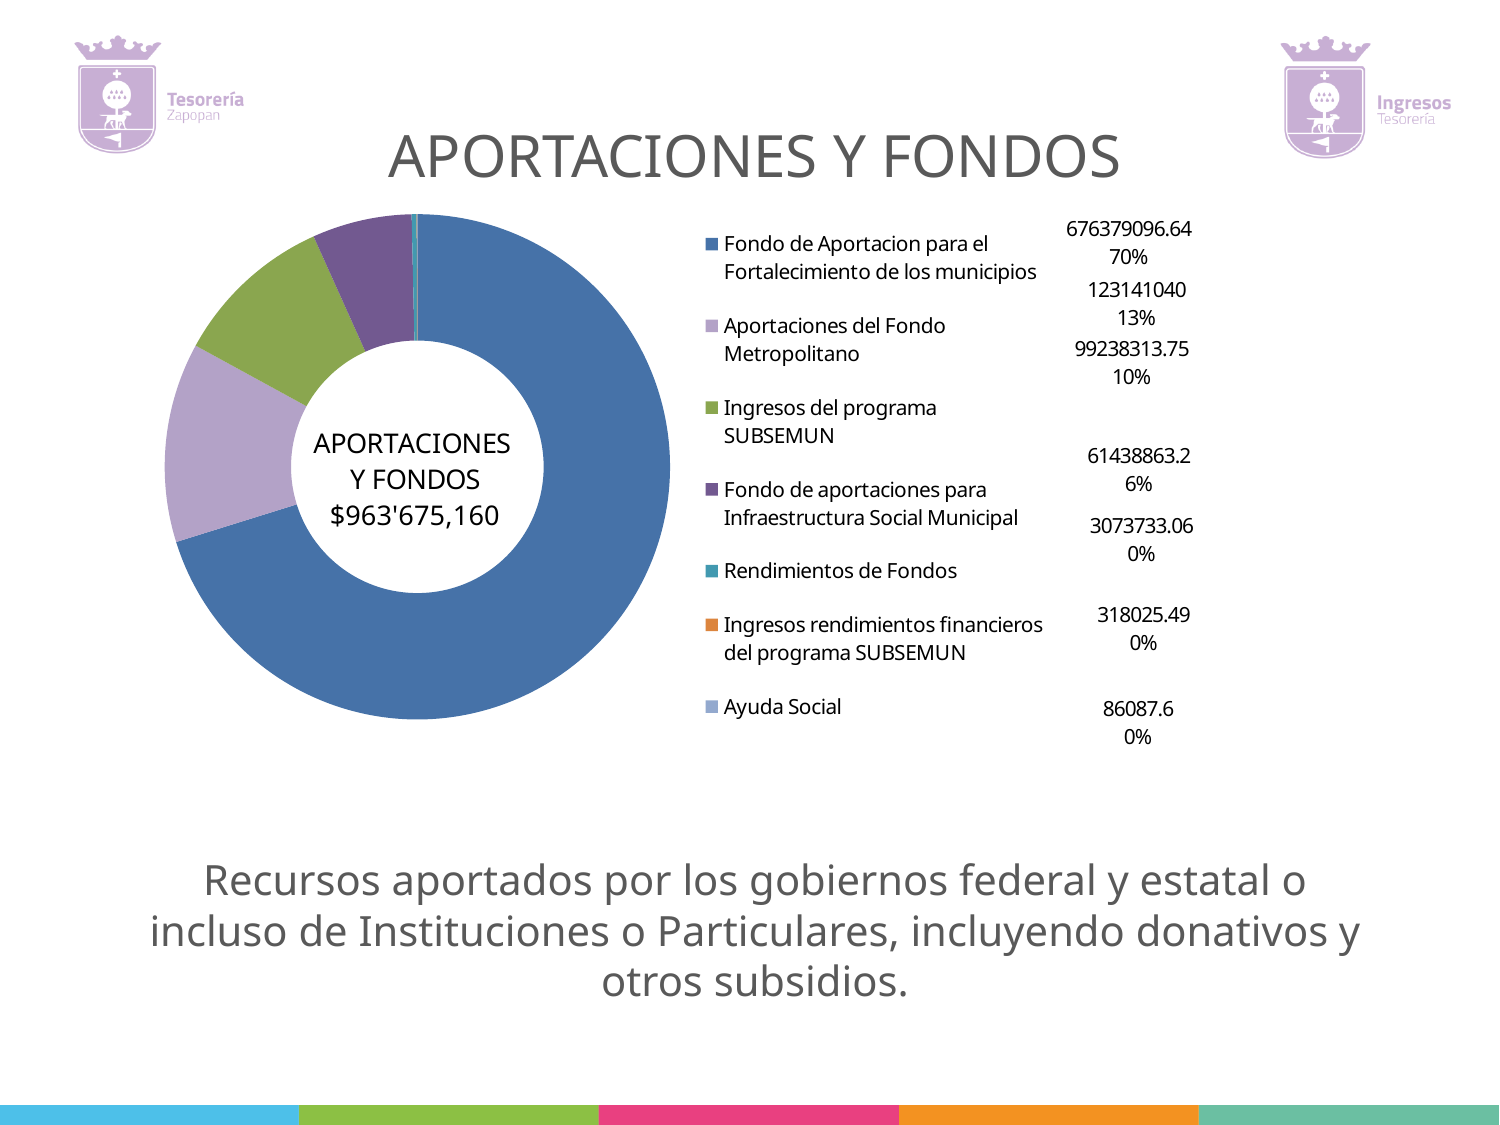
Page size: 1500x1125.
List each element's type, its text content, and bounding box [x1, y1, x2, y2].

picture [70, 34, 248, 155]
chart [141, 64, 1322, 814]
picture [1277, 34, 1455, 159]
text_box Recursos aportados por los gobiernos federal y estatal o incluso de Instituciones o Particulares, incluyendo donativos y otros subsidios. [122, 846, 1388, 1012]
picture [0, 1105, 1500, 1125]
